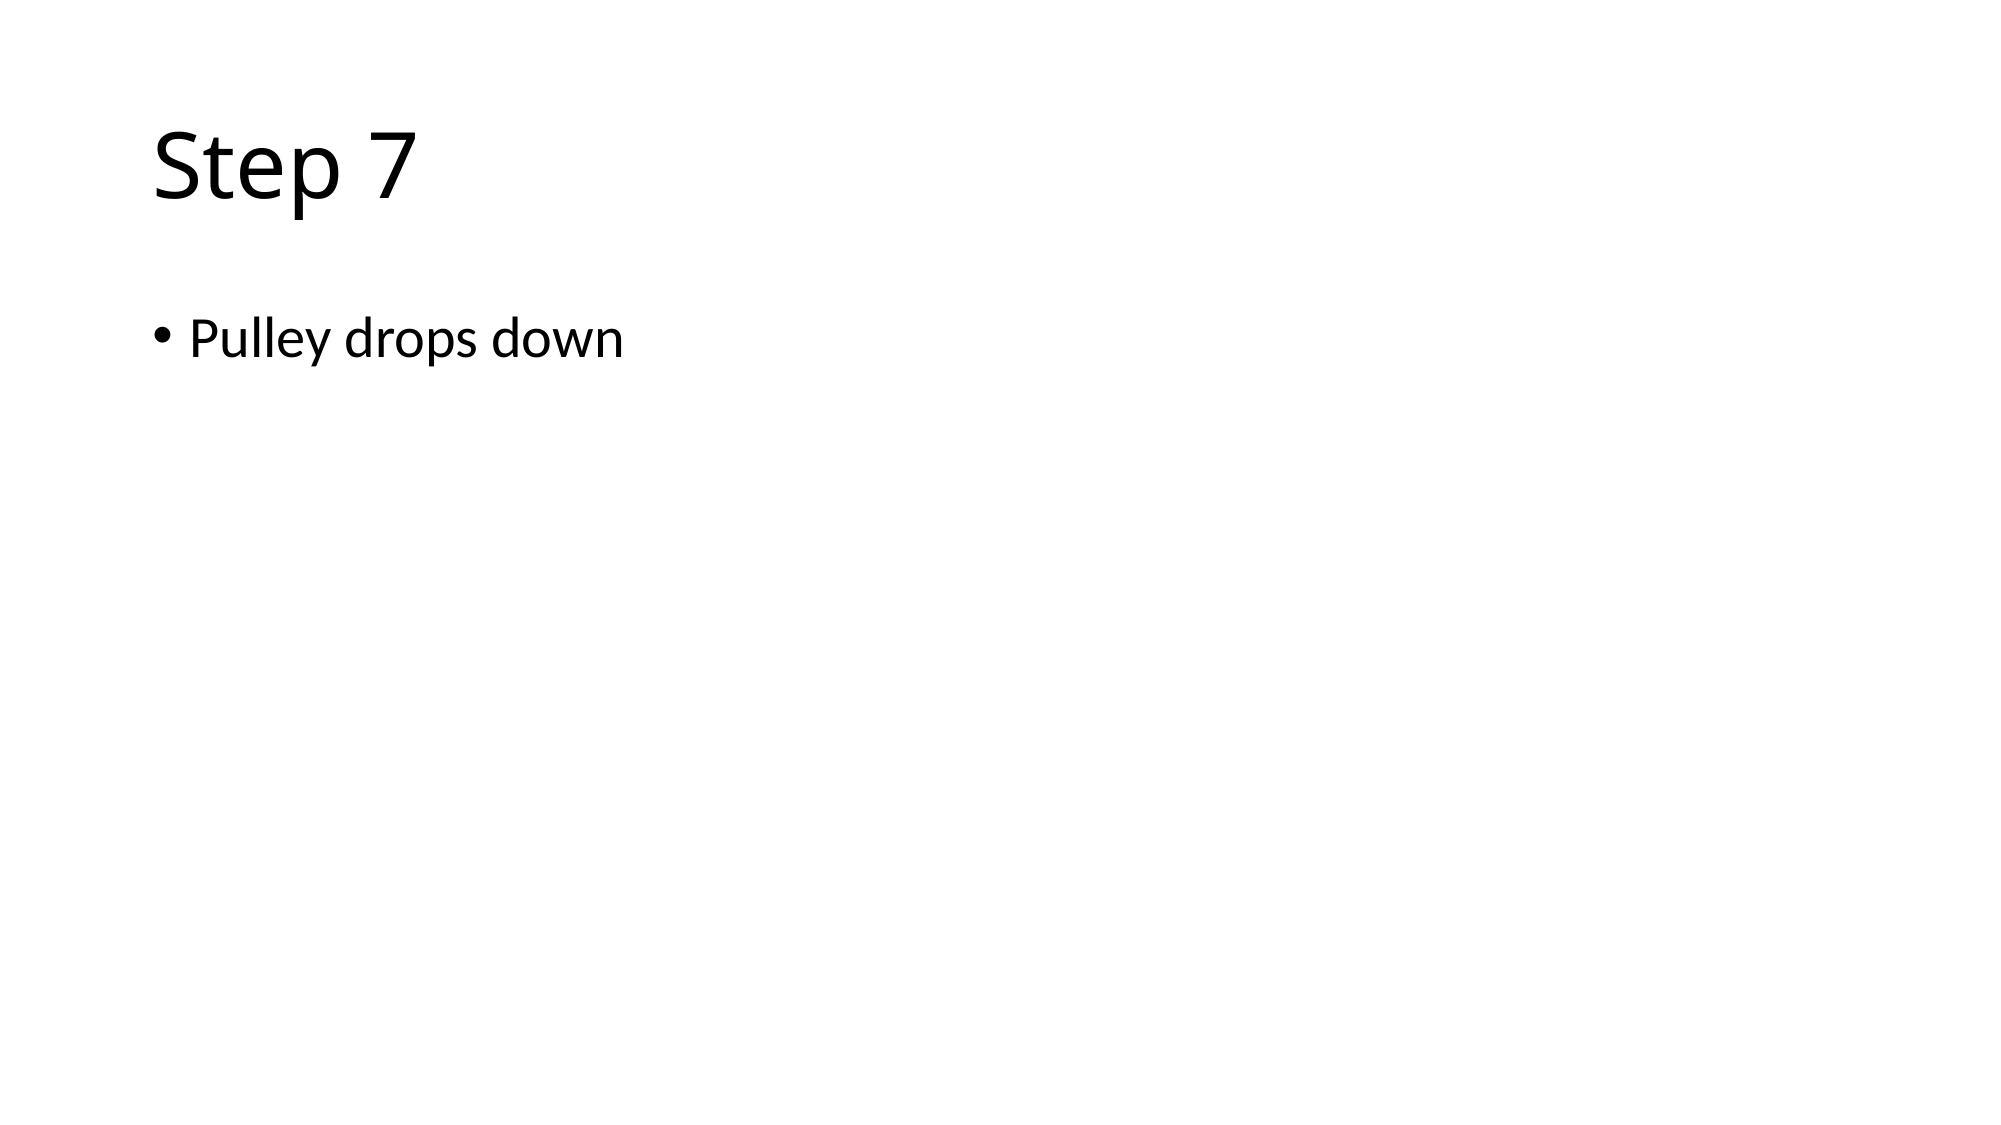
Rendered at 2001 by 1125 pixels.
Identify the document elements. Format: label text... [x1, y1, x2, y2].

list Pulley drops down [137, 299, 1863, 1014]
title Step 7 [137, 59, 1863, 278]
